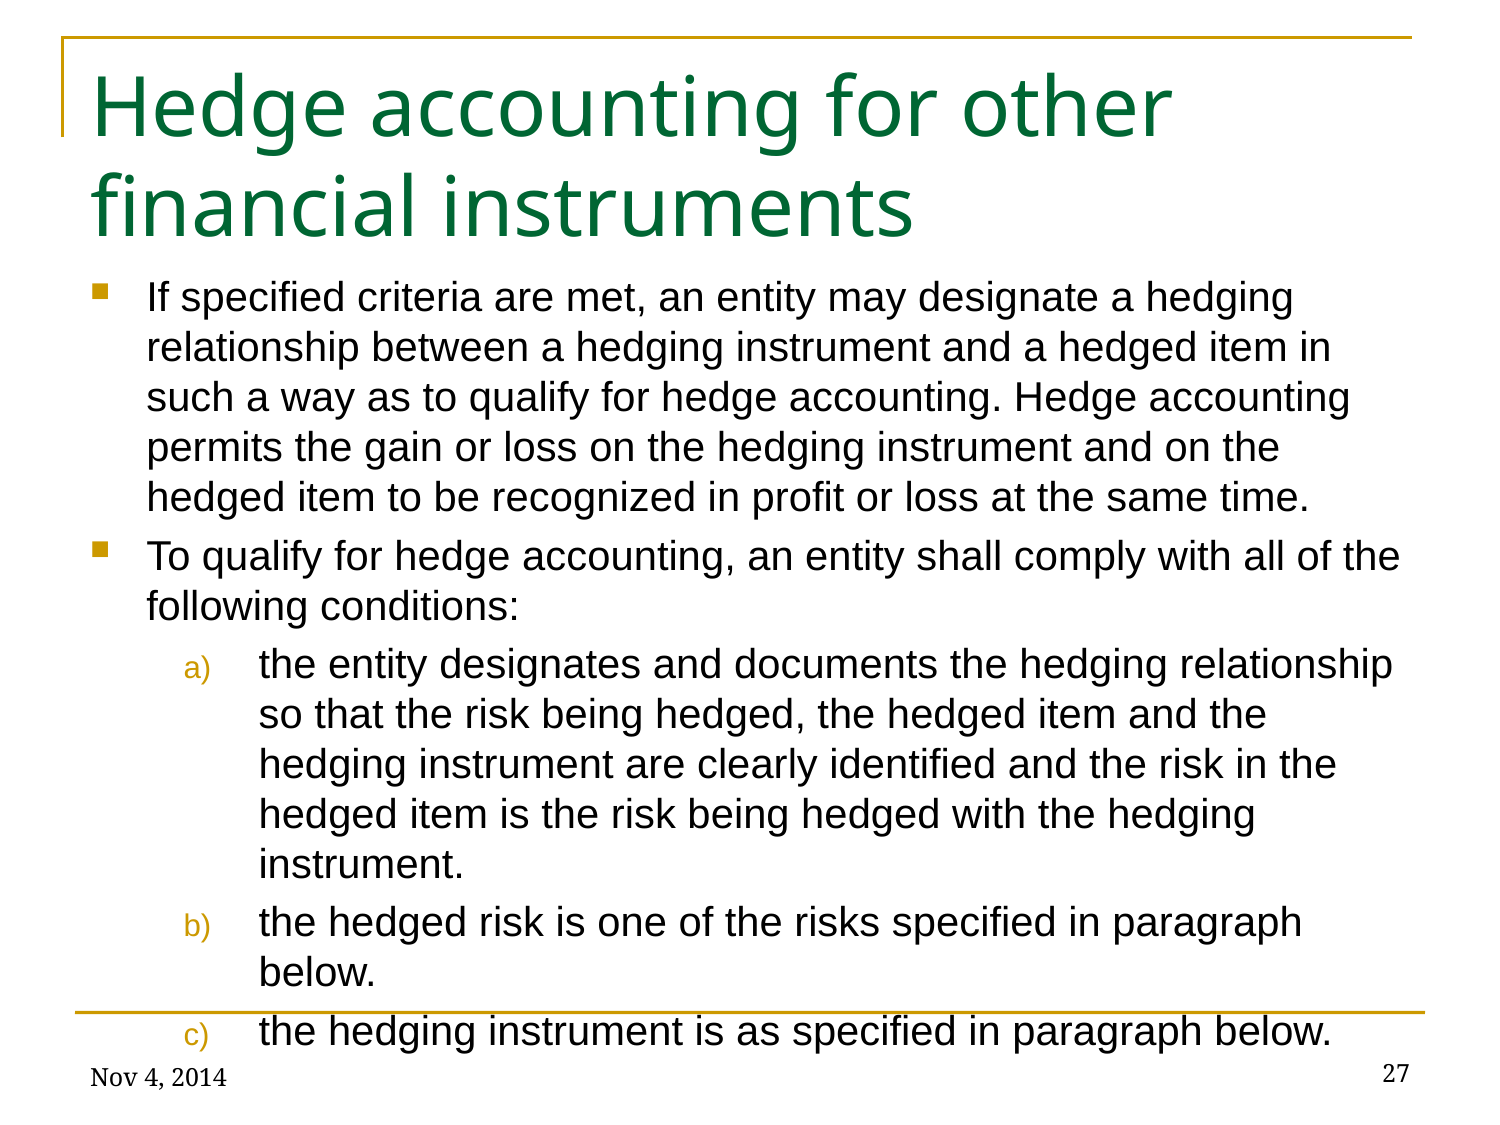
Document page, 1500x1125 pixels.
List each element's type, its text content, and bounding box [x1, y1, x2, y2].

slide_number 27 [1074, 1023, 1426, 1100]
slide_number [74, 1023, 426, 1100]
title Hedge accounting for other financial instruments [74, 45, 1426, 233]
list If specified criteria are met, an entity may designate a hedging relationship between a hedging instrument and a hedged item in such a way as to qualify for hedge accounting. Hedge accounting permits the gain or loss on the hedging instrument and on the hedged item to be recognized in profit or loss at the same time. To qualify for hedge accounting, an entity shall comply with all of the following conditions: the entity designates and documents the hedging relationship so that the risk being hedged, the hedged item and the hedging instrument are clearly identified and the risk in the hedged item is the risk being hedged with the hedging instrument. the hedged risk is one of the risks specified in paragraph below. the hedging instrument is as specified in paragraph below. [74, 262, 1426, 1006]
